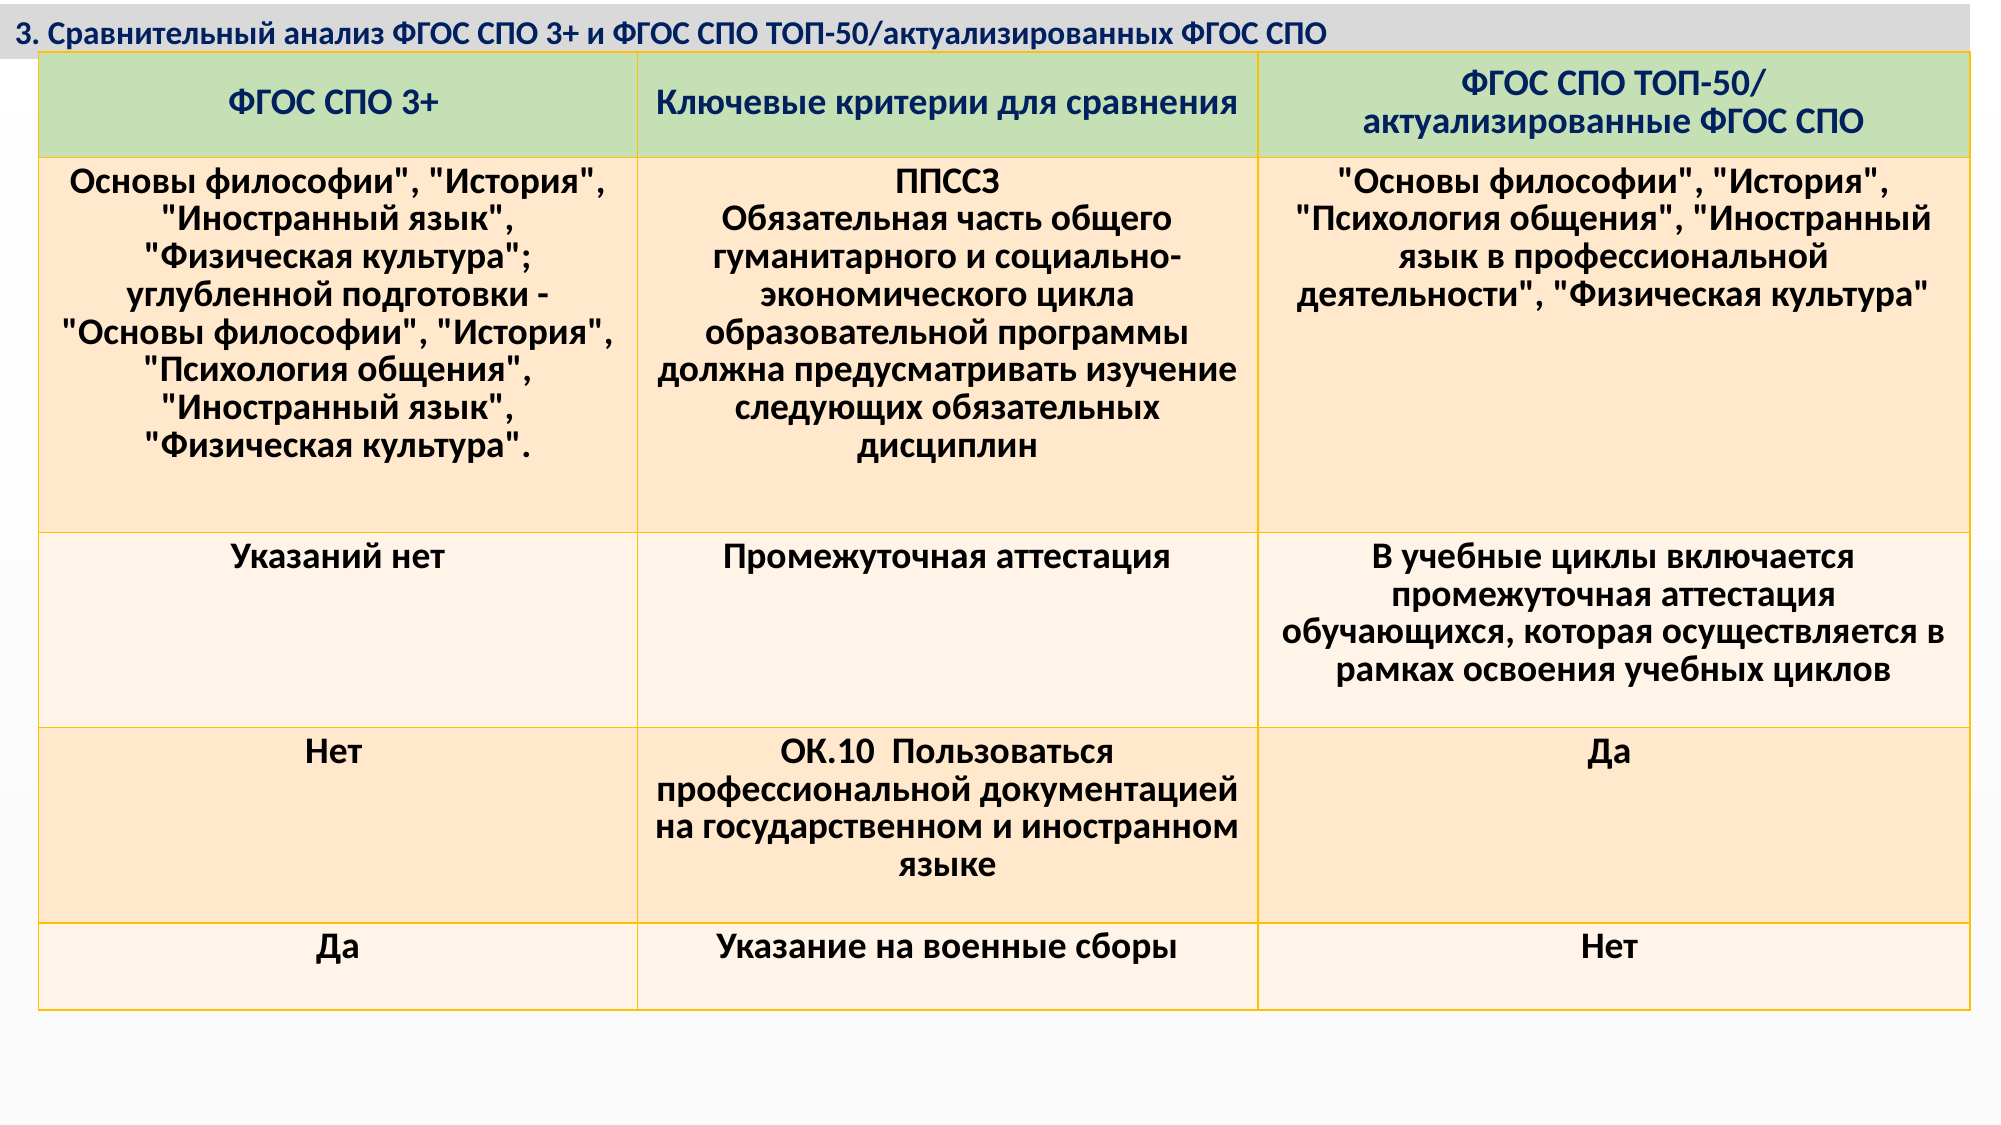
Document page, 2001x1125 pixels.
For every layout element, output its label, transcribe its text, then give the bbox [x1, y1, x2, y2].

table_cell ППССЗ Обязательная часть общего гуманитарного и социально-экономического цикла образовательной программы должна предусматривать изучение следующих обязательных дисциплин [638, 158, 1257, 532]
table_cell Основы философии", "История", "Иностранный язык", "Физическая культура"; углубленной подготовки - "Основы философии", "История", "Психология общения", "Иностранный язык", "Физическая культура". [39, 158, 637, 532]
table_header ФГОС СПО 3+ [39, 53, 637, 157]
table_cell ОК.10 Пользоваться профессиональной документацией на государственном и иностранном языке [638, 728, 1257, 922]
table_cell Промежуточная аттестация [638, 533, 1257, 727]
table_header ФГОС СПО ТОП-50/ актуализированные ФГОС СПО [1259, 53, 1969, 157]
table_header Ключевые критерии для сравнения [638, 53, 1257, 157]
table_cell В учебные циклы включается промежуточная аттестация обучающихся, которая осуществляется в рамках освоения учебных циклов [1259, 533, 1969, 727]
table_cell Да [1259, 728, 1969, 922]
table_cell Указание на военные сборы [638, 924, 1257, 1009]
table_cell Да [39, 924, 637, 1009]
text_box 3. Сравнительный анализ ФГОС СПО 3+ и ФГОС СПО ТОП-50/актуализированных ФГОС СПО [0, 4, 1970, 59]
table_cell "Основы философии", "История", "Психология общения", "Иностранный язык в профессиональной деятельности", "Физическая культура" [1259, 158, 1969, 532]
table_cell Указаний нет [39, 533, 637, 727]
table_cell Нет [1259, 924, 1969, 1009]
table_cell Нет [39, 728, 637, 922]
